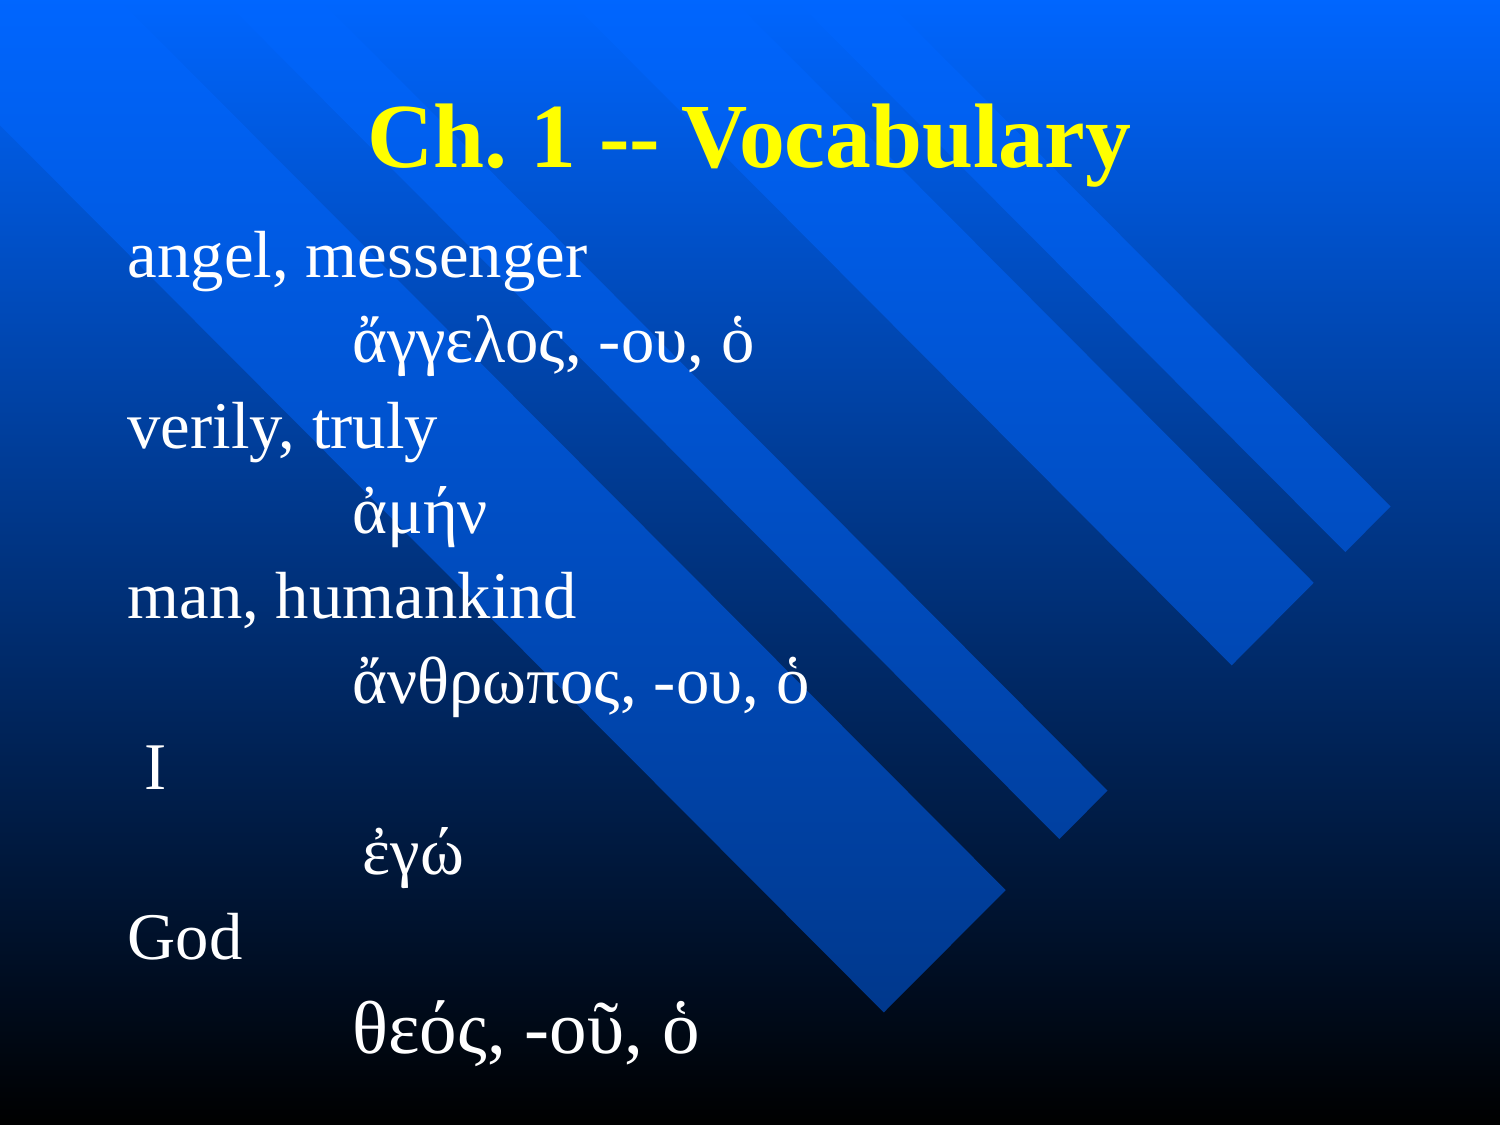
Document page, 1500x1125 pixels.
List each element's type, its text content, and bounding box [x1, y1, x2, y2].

list angel, messenger ἄγγελος, -ου, ὁ verily, truly ἀμήν man, humankind ἄνθρωπος, -ου, ὁ I ἐγώ God θεός, -οῦ, ὁ [112, 212, 1388, 1125]
title Ch. 1 -- Vocabulary [112, 37, 1388, 212]
